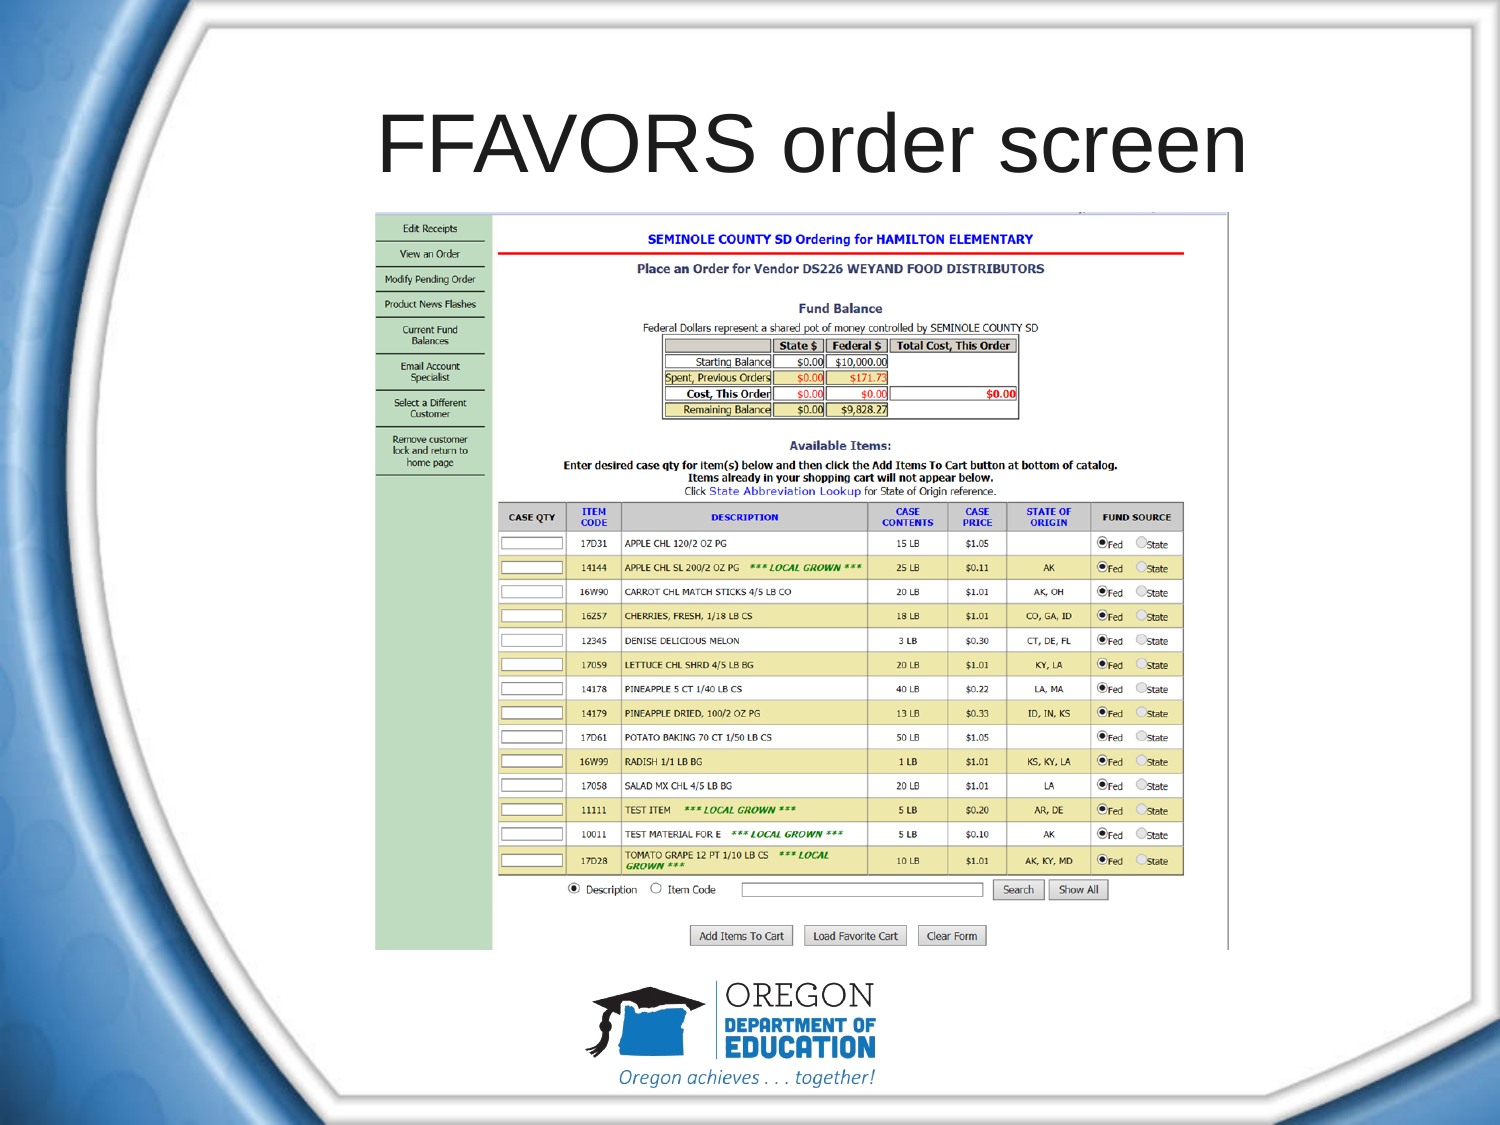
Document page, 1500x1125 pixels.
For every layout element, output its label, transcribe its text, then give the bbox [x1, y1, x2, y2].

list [374, 212, 1230, 951]
title FFAVORS order screen [137, 45, 1488, 233]
picture [0, 0, 1500, 1125]
